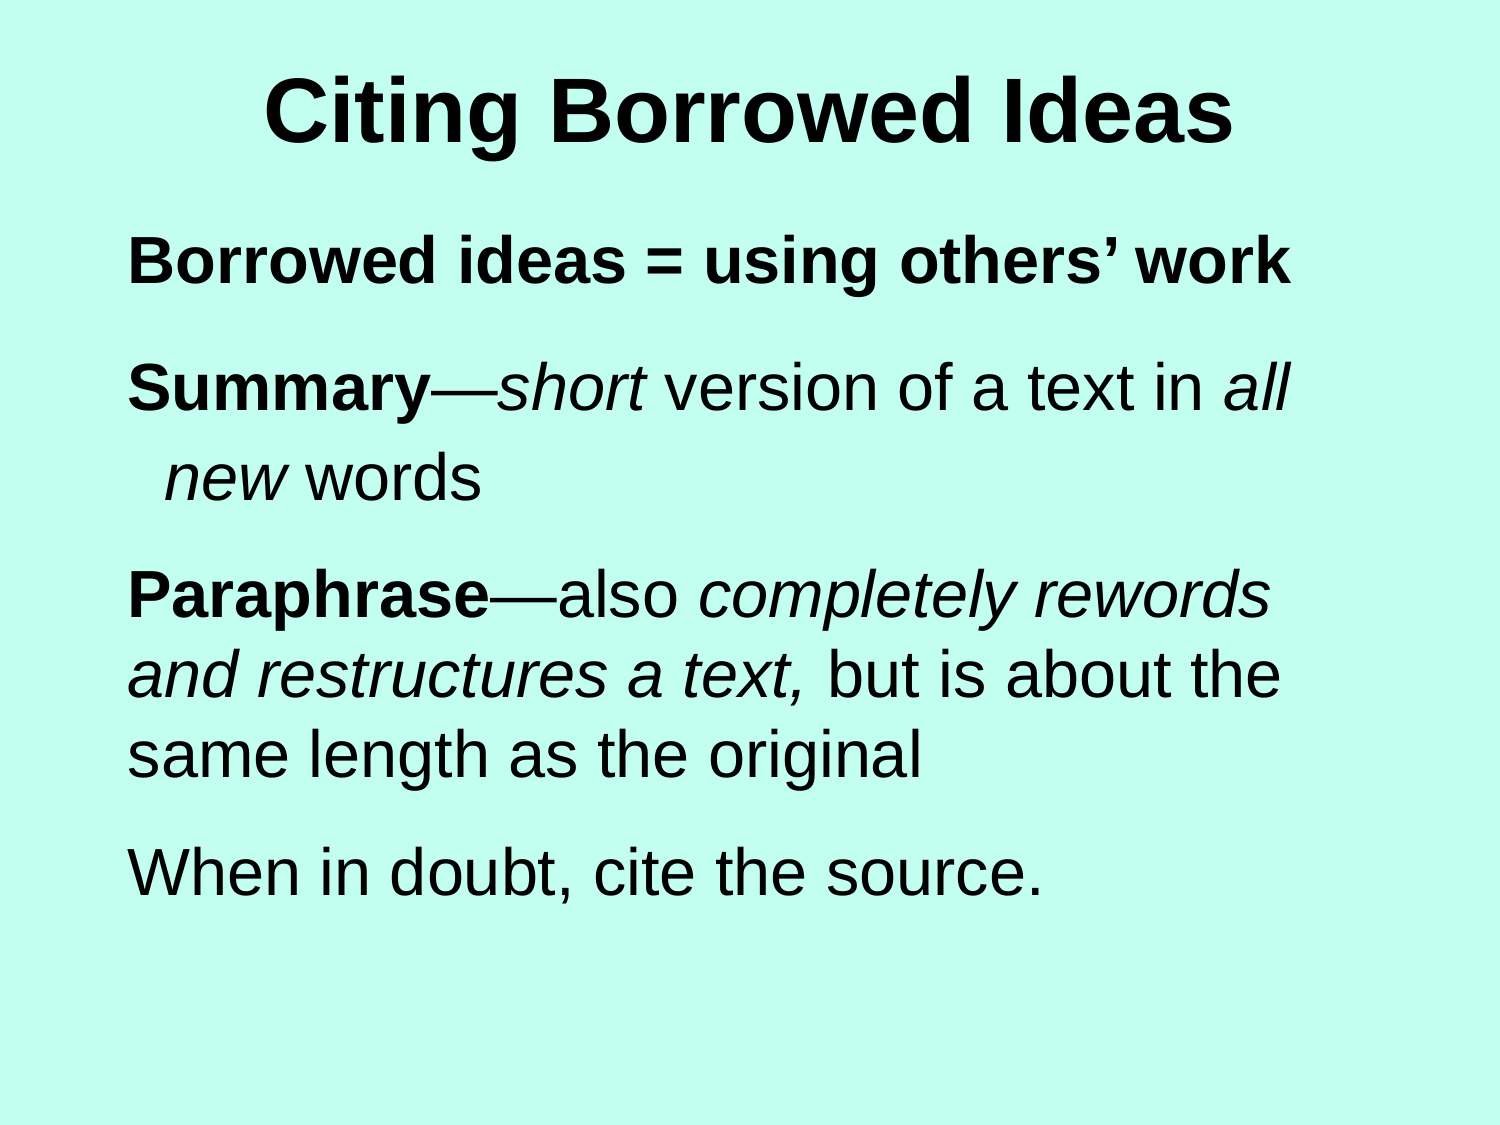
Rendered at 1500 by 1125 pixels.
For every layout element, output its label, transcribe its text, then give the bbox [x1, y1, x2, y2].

list Borrowed ideas = using others’ work Summary—short version of a text in all new words Paraphrase—also completely rewords and restructures a text, but is about the same length as the original When in doubt, cite the source. [112, 200, 1413, 1000]
title Citing Borrowed Ideas [112, 50, 1388, 163]
